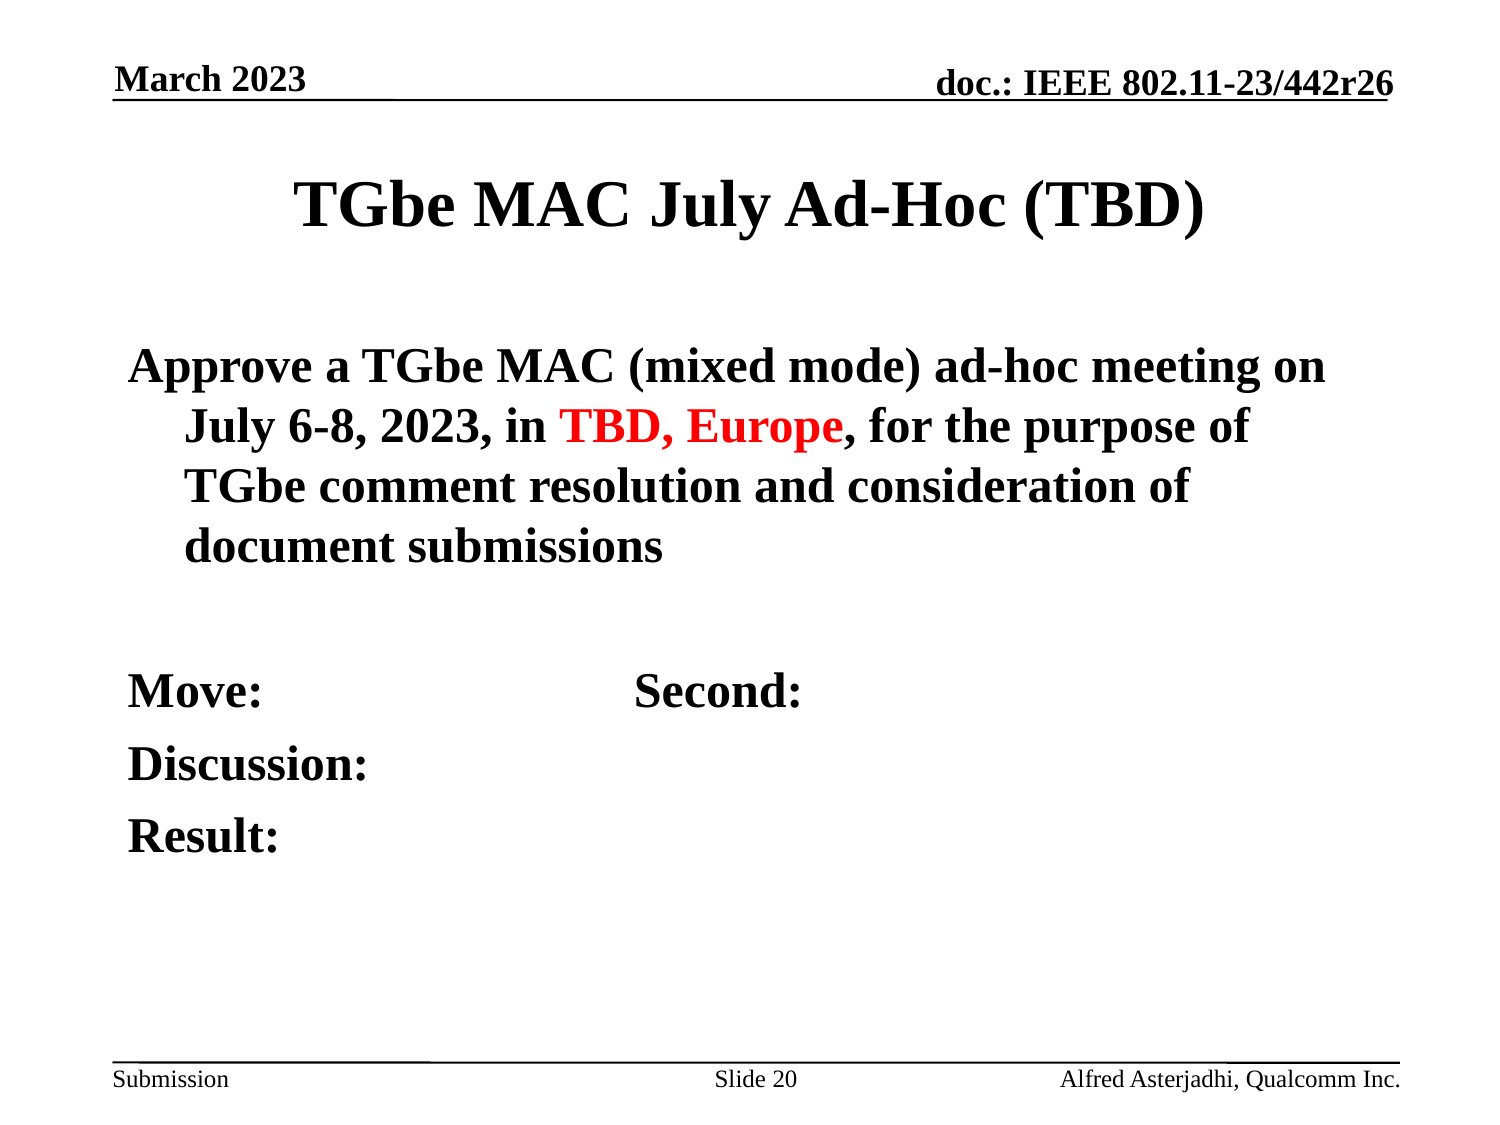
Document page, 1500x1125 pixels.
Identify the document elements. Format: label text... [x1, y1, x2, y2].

list Approve a TGbe MAC (mixed mode) ad-hoc meeting on July 6-8, 2023, in TBD, Europe, for the purpose of TGbe comment resolution and consideration of document submissions Move: Second: Discussion: Result: [112, 324, 1388, 1000]
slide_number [114, 54, 423, 100]
title TGbe MAC July Ad-Hoc (TBD) [112, 112, 1388, 288]
slide_number Slide 20 [712, 1061, 800, 1123]
footer Alfred Asterjadhi, Qualcomm Inc. [878, 1061, 1402, 1093]
